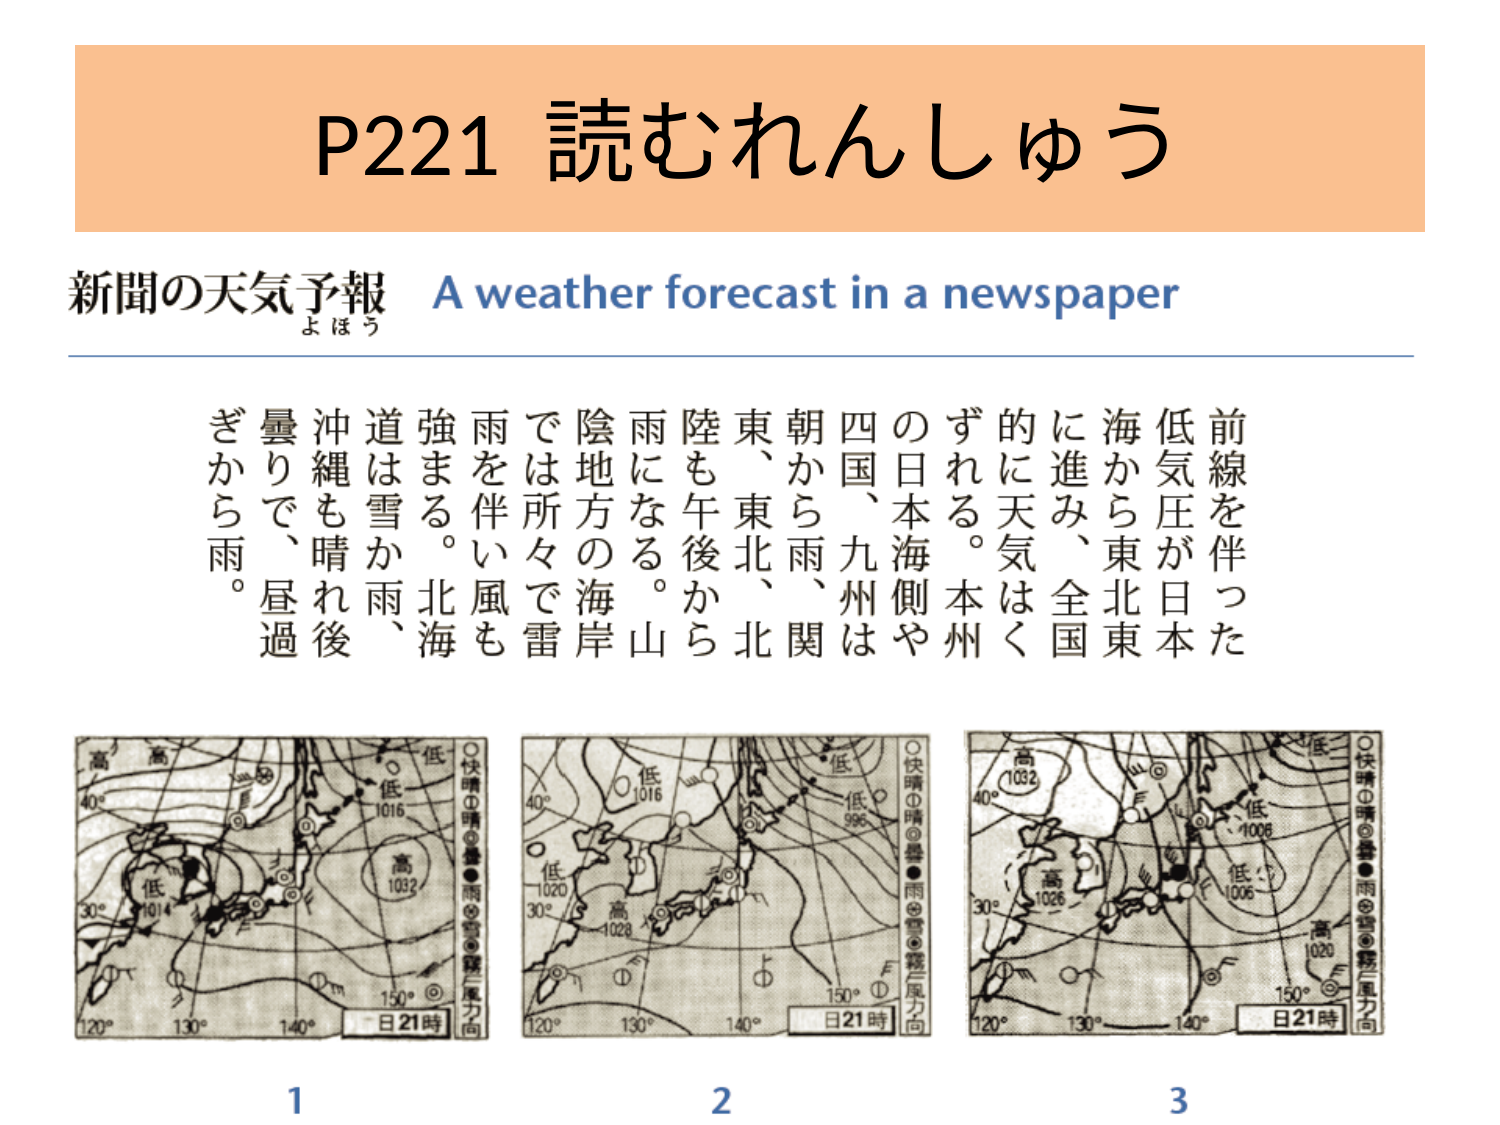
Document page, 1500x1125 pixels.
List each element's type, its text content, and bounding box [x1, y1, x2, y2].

picture [52, 713, 1426, 1125]
title P221 読むれんしゅう [75, 45, 1425, 230]
picture [41, 232, 1458, 700]
